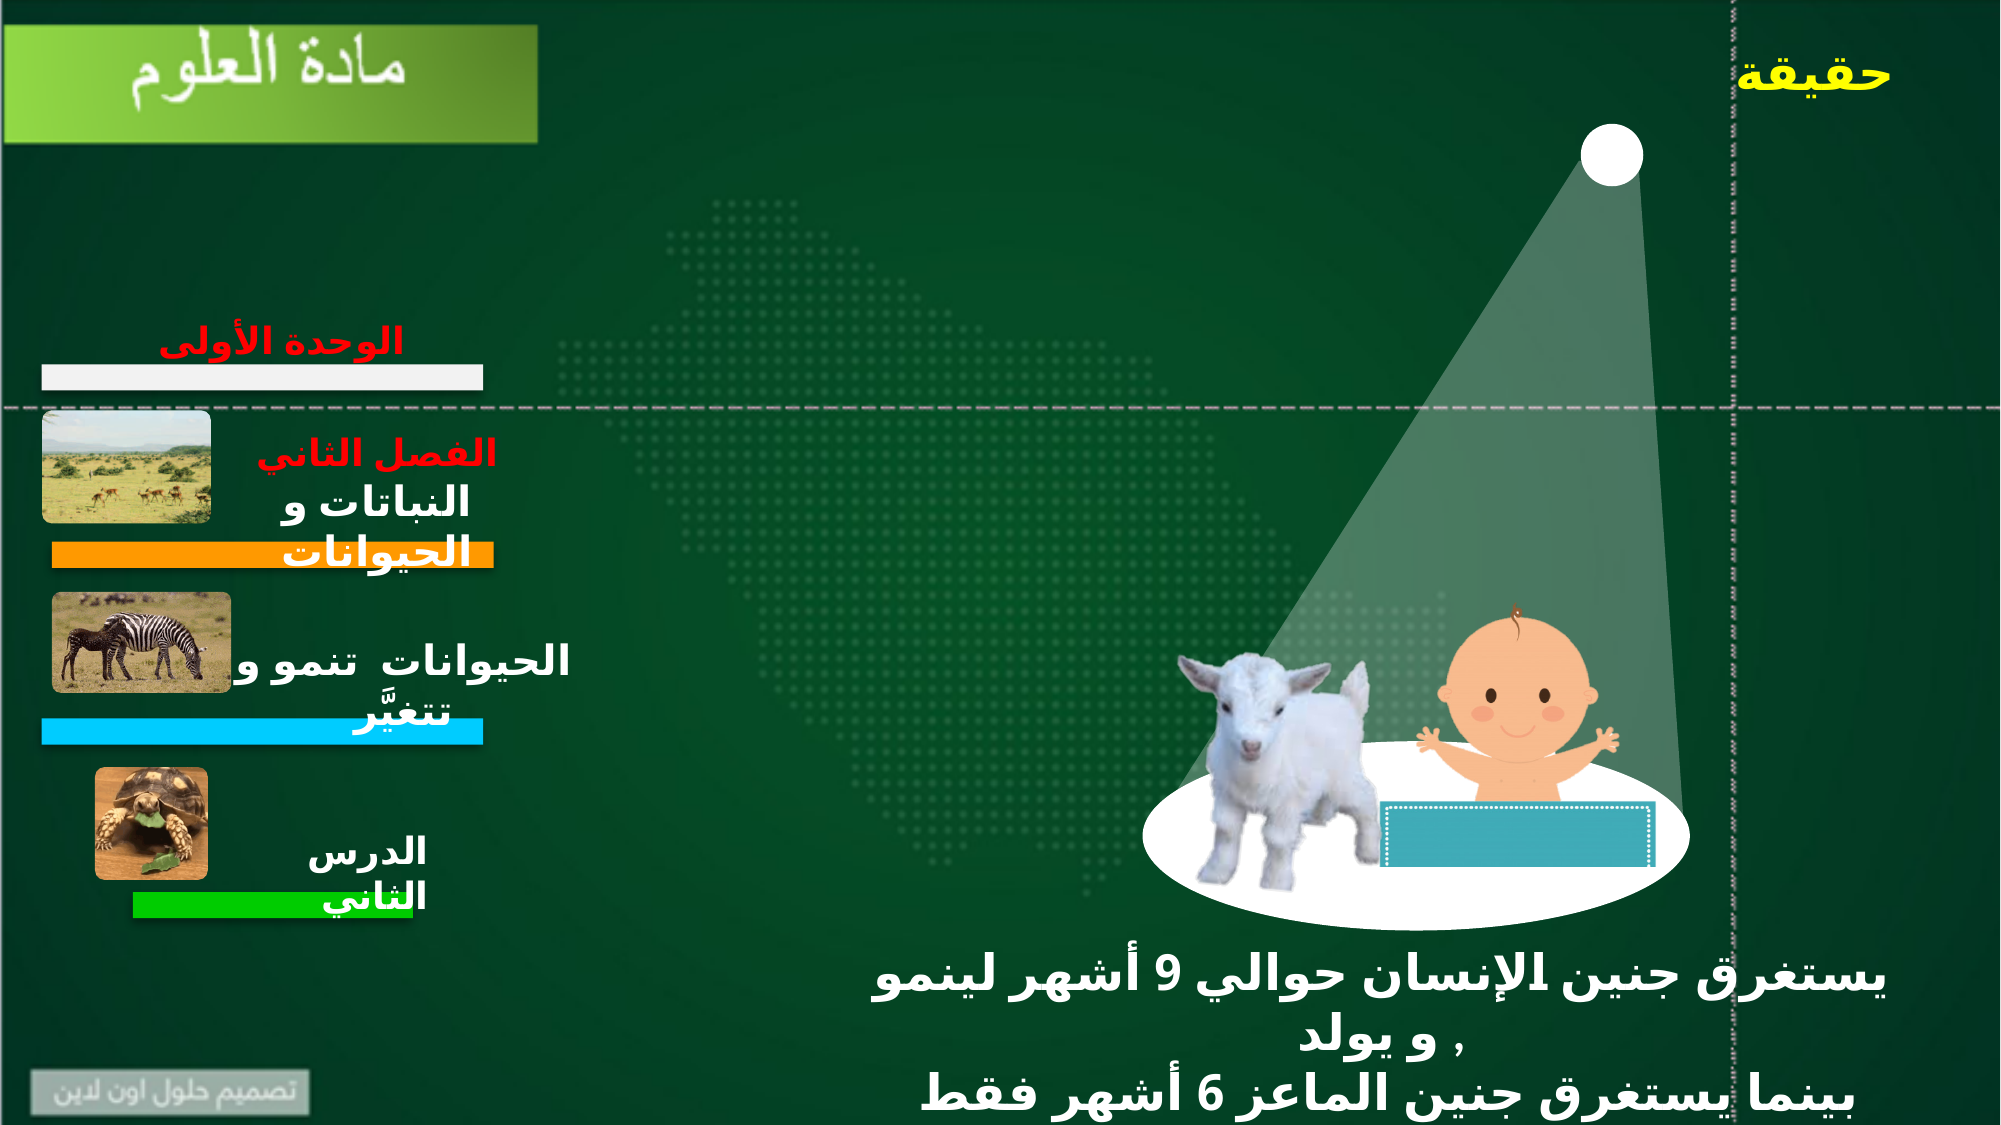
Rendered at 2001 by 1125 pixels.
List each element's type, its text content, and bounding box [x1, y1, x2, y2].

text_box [94, 767, 444, 880]
text_box [40, 717, 484, 746]
text_box حقيقة [1293, 33, 1910, 108]
text_box [1285, 159, 1670, 618]
text_box الوحدة الأولى [141, 309, 423, 369]
text_box [1403, 867, 1677, 932]
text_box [51, 591, 590, 693]
text_box [40, 363, 484, 391]
text_box [51, 541, 447, 569]
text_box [42, 410, 544, 533]
text_box [132, 891, 414, 919]
text_box [1579, 122, 1645, 170]
picture [0, 0, 2001, 1125]
text_box يستغرق جنين الإنسان حوالي 9 أشهر لينمو و يولد , بينما يستغرق جنين الماعز 6 أشهر فقط [854, 932, 1910, 1125]
text_box [391, 541, 495, 569]
